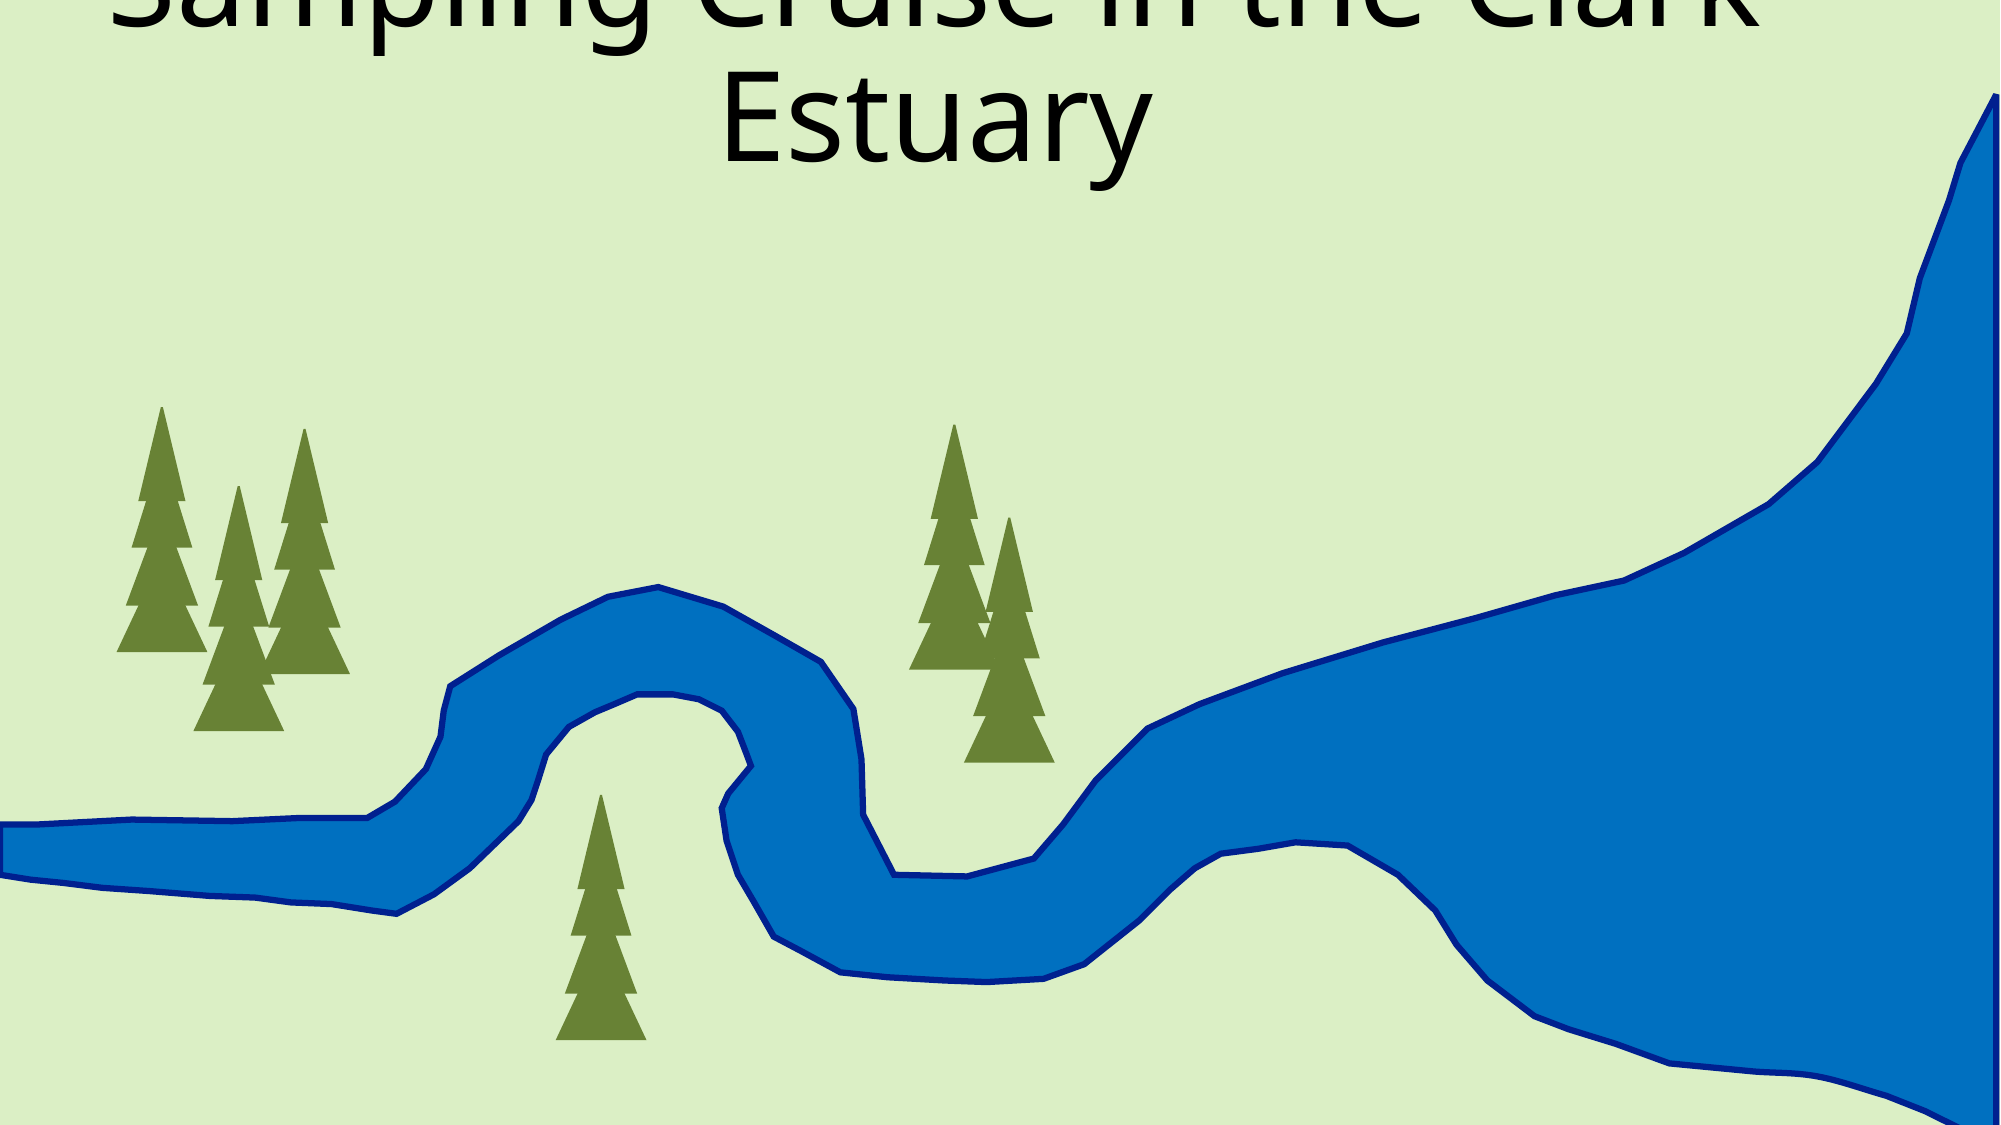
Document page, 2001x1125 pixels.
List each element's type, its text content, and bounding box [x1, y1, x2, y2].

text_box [965, 517, 1054, 762]
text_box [194, 486, 283, 731]
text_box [557, 795, 645, 1040]
text_box [0, 94, 1998, 1125]
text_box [118, 407, 206, 652]
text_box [260, 429, 349, 674]
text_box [910, 424, 999, 669]
title Sampling Cruise in the Clark Estuary [0, 0, 1871, 196]
